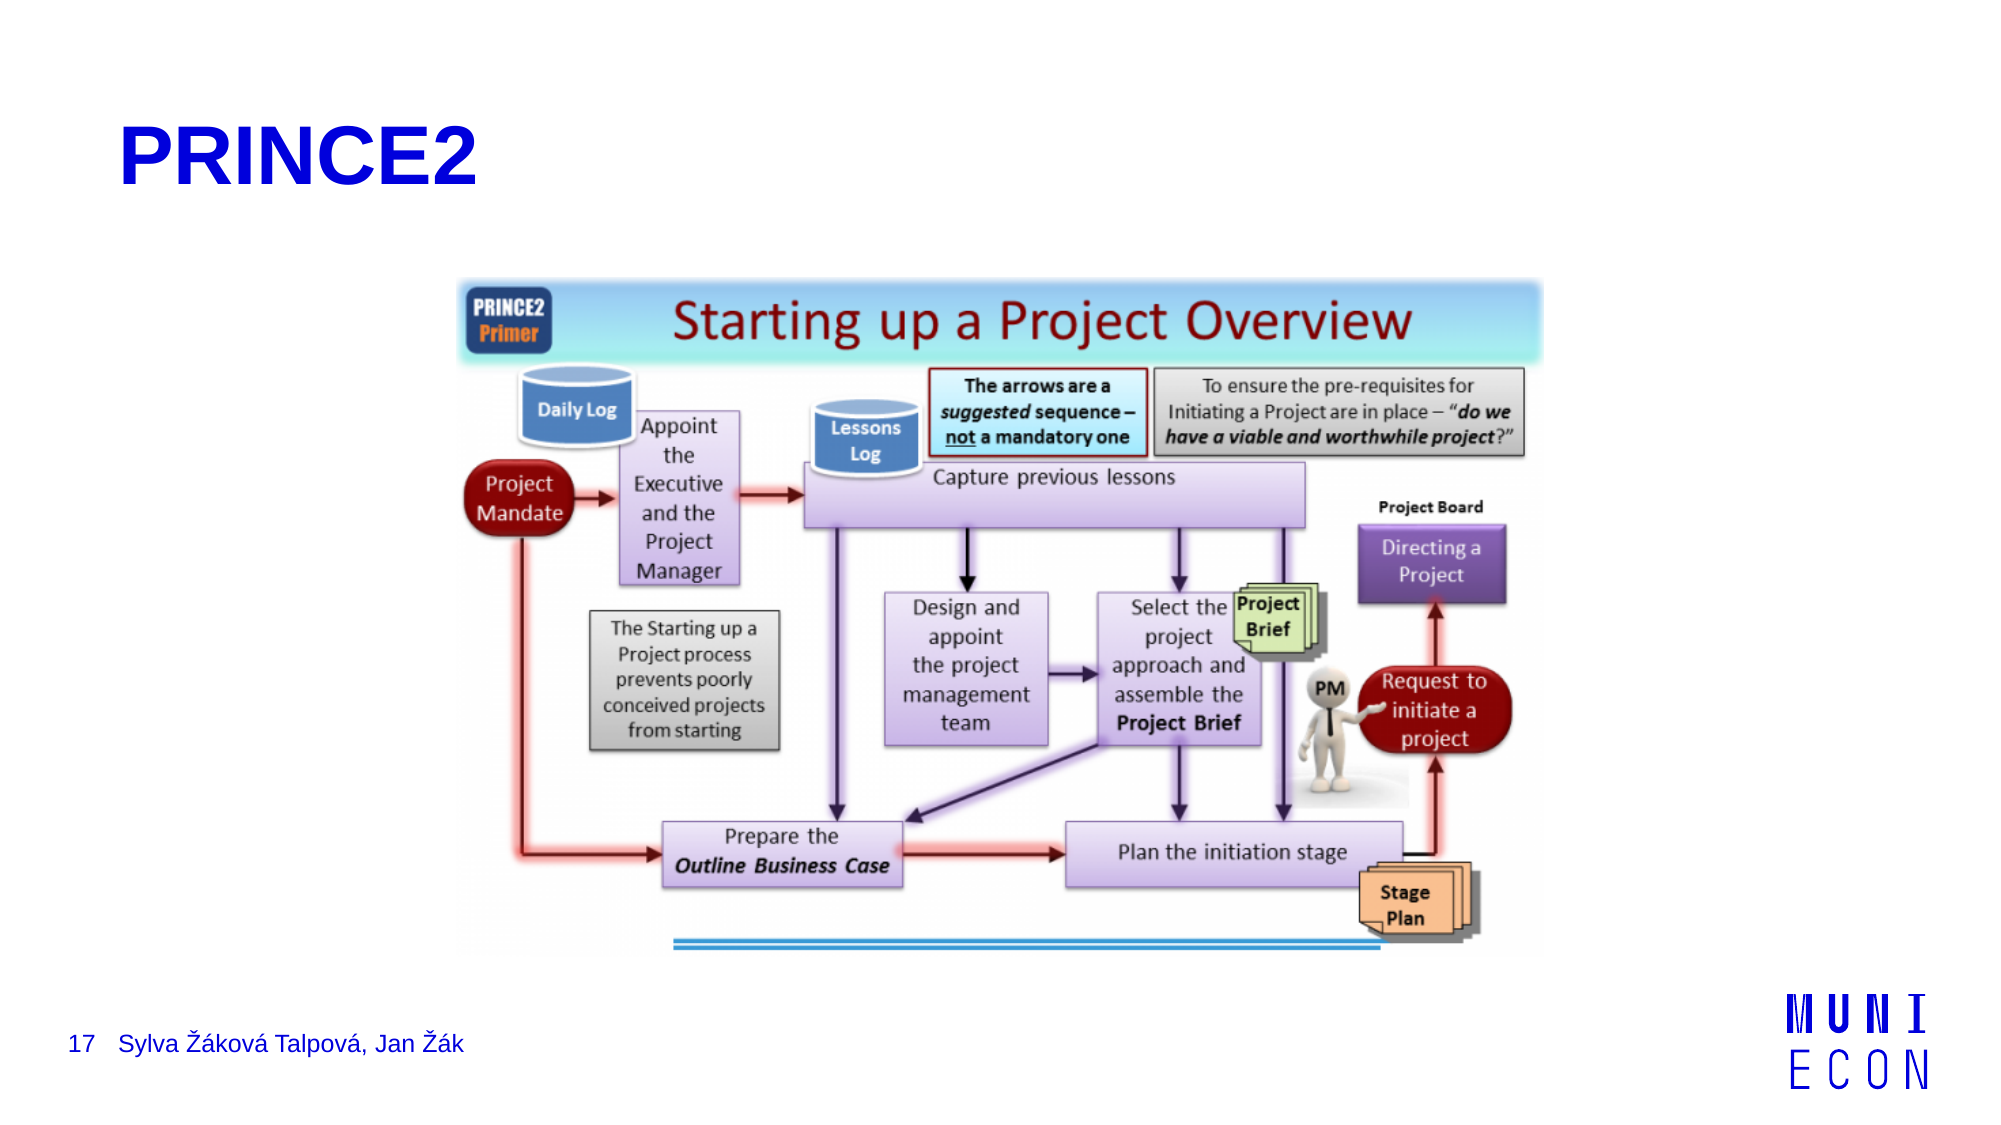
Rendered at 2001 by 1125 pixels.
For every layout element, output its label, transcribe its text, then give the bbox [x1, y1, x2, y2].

slide_number 17 [67, 1021, 110, 1063]
footer Sylva Žáková Talpová, Jan Žák [118, 1021, 1418, 1063]
title PRINCE2 [118, 118, 1883, 193]
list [456, 277, 1544, 958]
